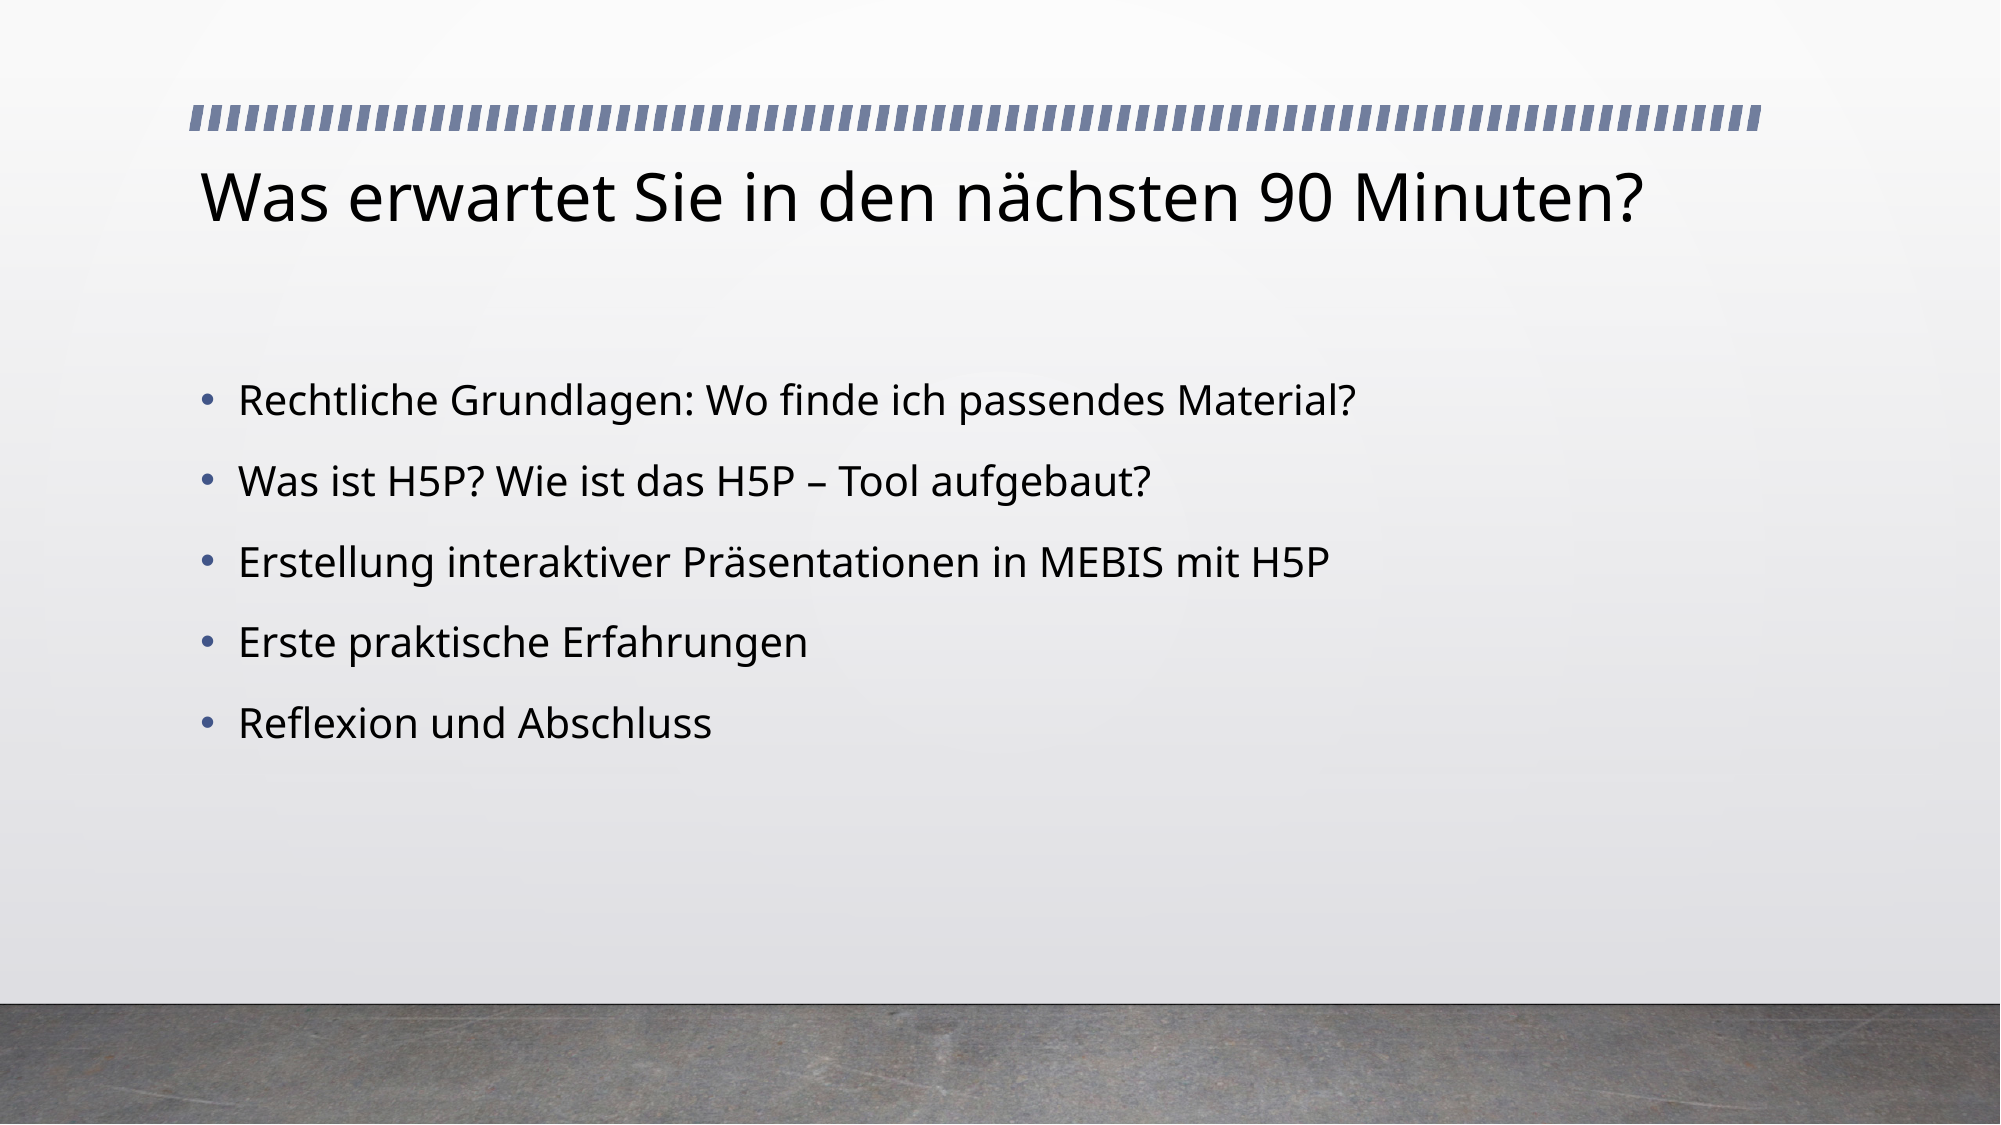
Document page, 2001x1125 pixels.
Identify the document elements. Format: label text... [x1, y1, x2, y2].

list Rechtliche Grundlagen: Wo finde ich passendes Material? Was ist H5P? Wie ist das H5P – Tool aufgebaut? Erstellung interaktiver Präsentationen in MEBIS mit H5P Erste praktische Erfahrungen Reflexion und Abschluss [185, 356, 1761, 897]
picture [0, 1004, 2000, 1124]
title Was erwartet Sie in den nächsten 90 Minuten? [185, 156, 1761, 329]
